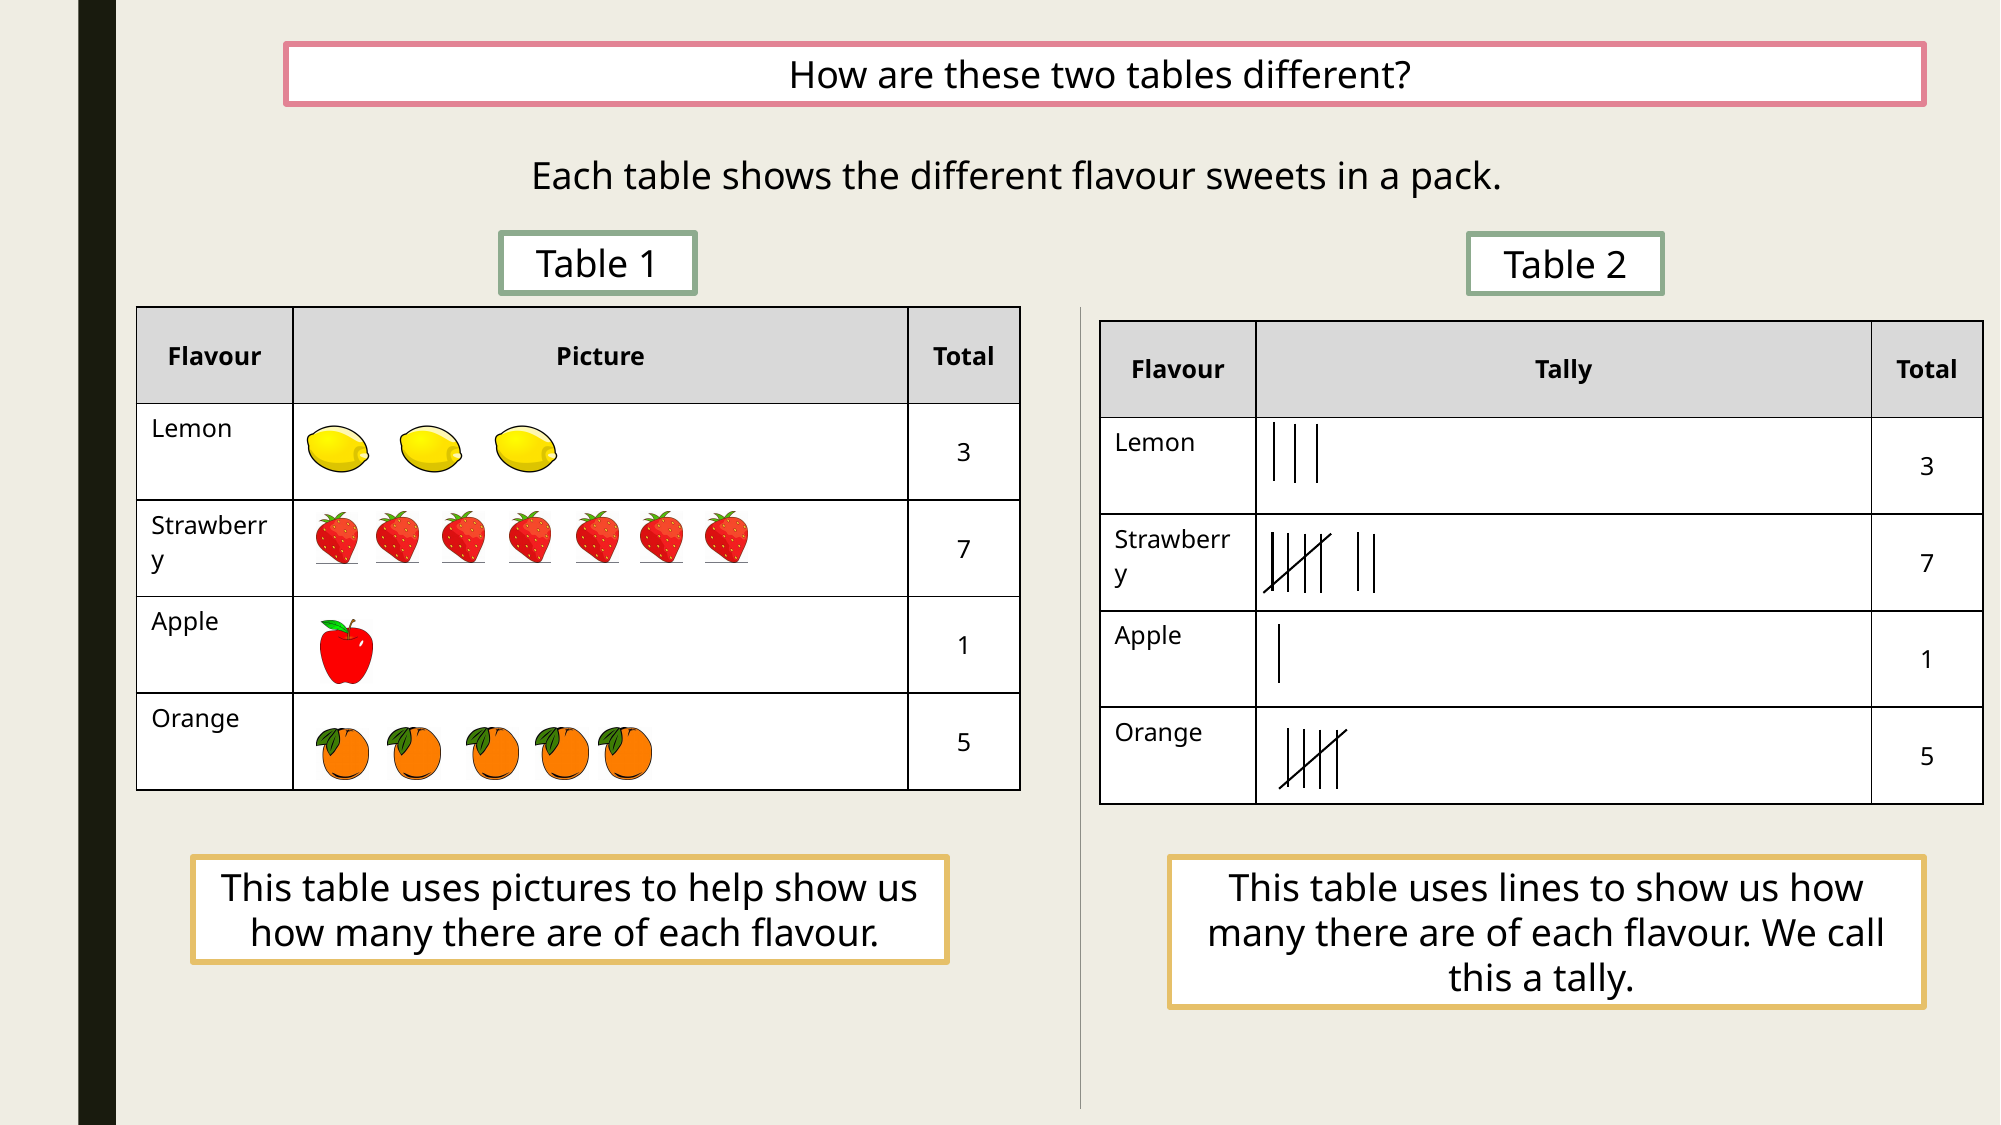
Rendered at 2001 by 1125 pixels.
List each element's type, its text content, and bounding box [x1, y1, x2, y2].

picture [397, 414, 464, 481]
picture [576, 511, 619, 563]
text_box This table uses pictures to help show us how many there are of each flavour. [190, 854, 950, 965]
text_box Table 2 [1466, 231, 1665, 296]
table_cell [1257, 515, 1871, 610]
table_cell [294, 694, 907, 789]
table_cell [294, 597, 907, 692]
picture [598, 727, 652, 780]
table_cell Apple [137, 597, 292, 692]
table_cell 7 [909, 501, 1019, 596]
table_cell 3 [909, 404, 1019, 499]
table_cell 5 [1872, 708, 1982, 803]
picture [535, 727, 589, 780]
table_cell [294, 501, 907, 596]
picture [316, 728, 369, 780]
table_cell 5 [909, 694, 1019, 789]
table_cell [1257, 418, 1871, 513]
table_cell 1 [909, 597, 1019, 692]
table_cell 7 [1872, 515, 1982, 610]
table_cell Strawberry [1101, 515, 1255, 610]
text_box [1263, 532, 1332, 593]
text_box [1279, 727, 1347, 789]
picture [303, 414, 371, 481]
table_cell Strawberry [137, 501, 292, 596]
picture [442, 511, 485, 563]
table_cell 1 [1872, 612, 1982, 706]
table_cell Orange [1101, 708, 1255, 803]
table_header Tally [1257, 322, 1871, 417]
picture [640, 511, 683, 563]
table_cell [1257, 612, 1871, 706]
picture [466, 727, 519, 780]
picture [705, 511, 748, 563]
text_box Table 1 [498, 230, 698, 296]
table_header Total [1872, 322, 1982, 417]
text_box This table uses lines to show us how many there are of each flavour. We call this a tally. [1167, 854, 1927, 1010]
picture [387, 727, 441, 780]
table_header Picture [294, 308, 907, 403]
table_header Flavour [1101, 322, 1255, 417]
table_cell Orange [137, 694, 292, 789]
picture [492, 414, 559, 481]
table_cell [1257, 708, 1871, 803]
text_box How are these two tables different? [283, 41, 1927, 107]
table_header Total [909, 308, 1019, 403]
table_header Flavour [137, 308, 292, 403]
table_cell Lemon [137, 404, 292, 499]
picture [320, 619, 373, 684]
text_box Each table shows the different flavour sweets in a pack. [516, 145, 1528, 205]
picture [316, 512, 358, 564]
table_cell Apple [1101, 612, 1255, 706]
table_cell [294, 404, 907, 499]
table_cell 3 [1872, 418, 1982, 513]
picture [376, 511, 419, 563]
table_cell Lemon [1101, 418, 1255, 513]
picture [508, 511, 551, 563]
